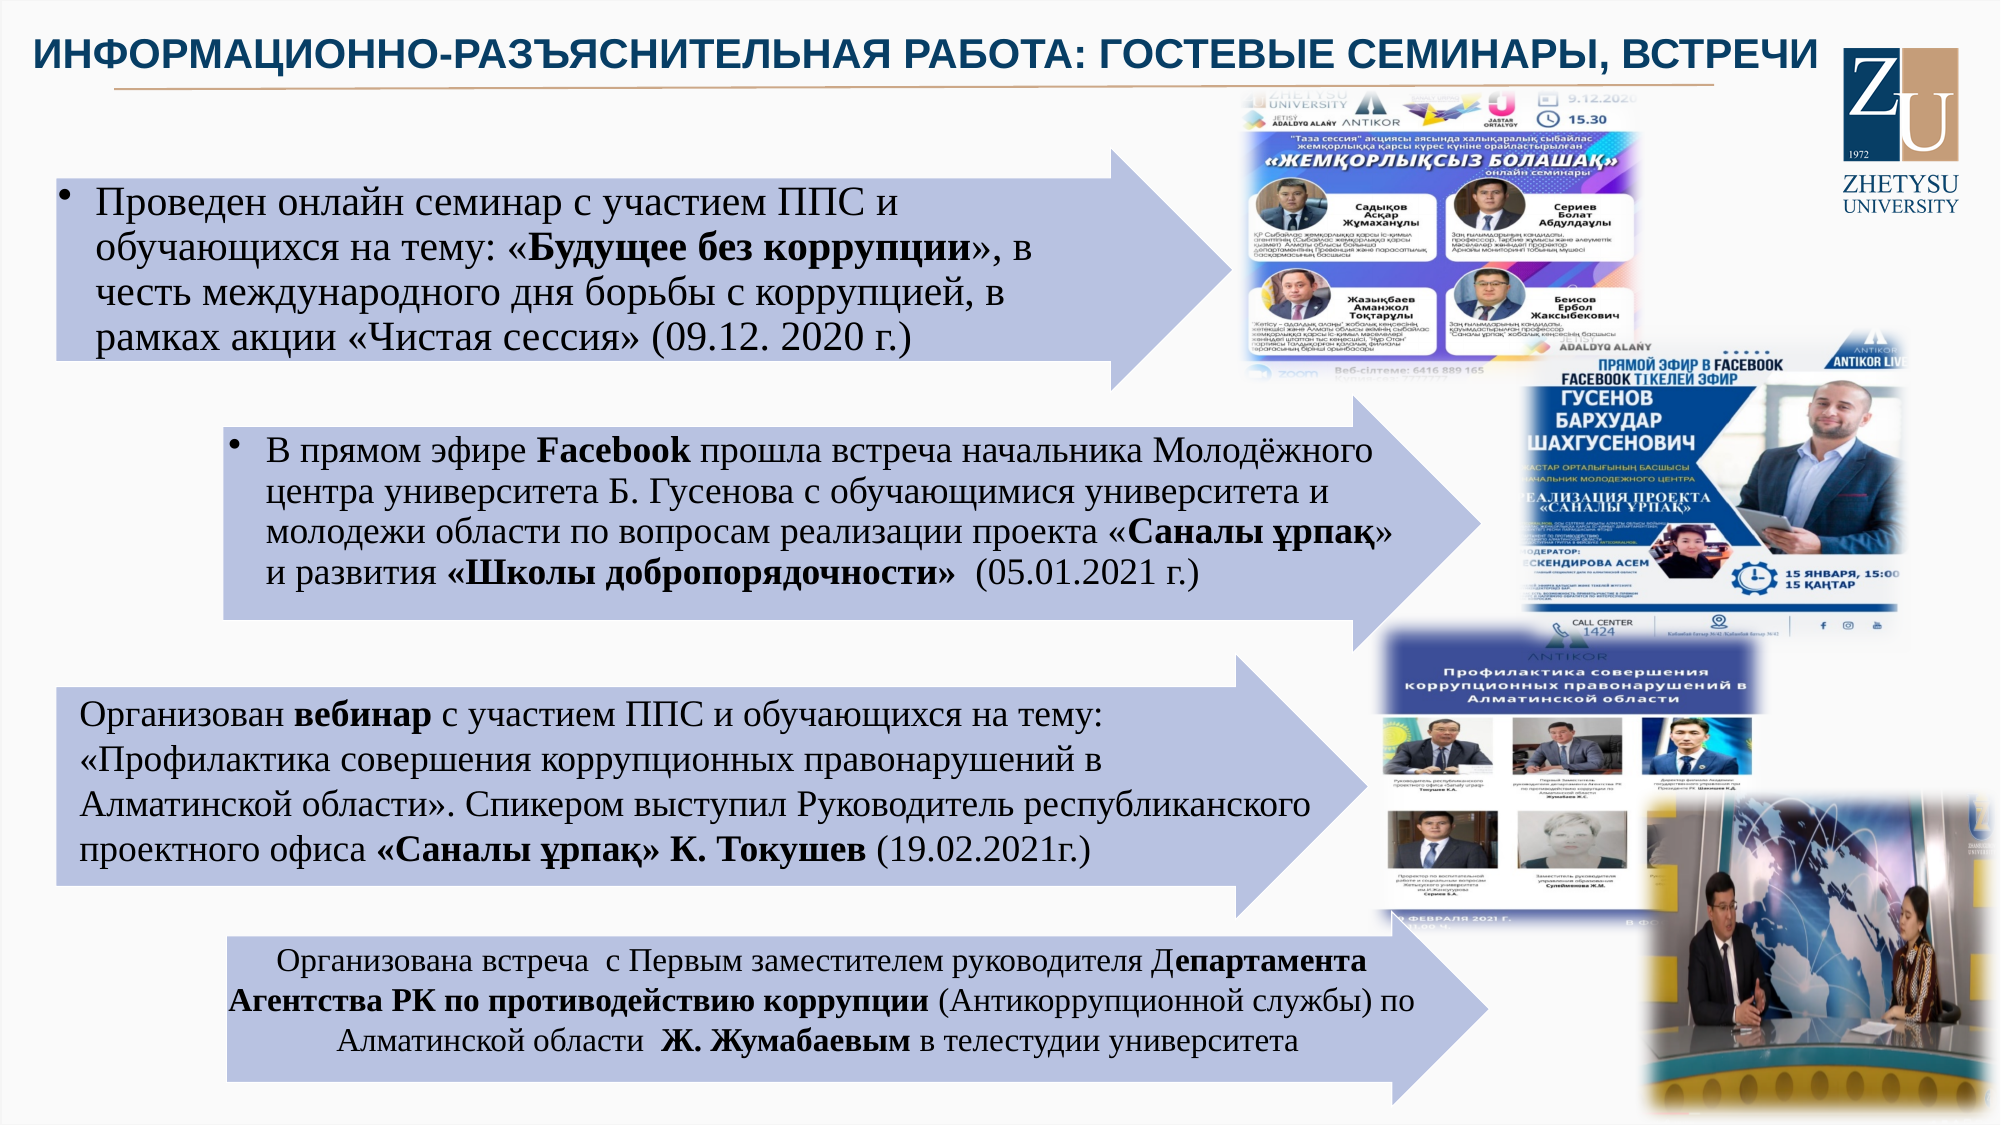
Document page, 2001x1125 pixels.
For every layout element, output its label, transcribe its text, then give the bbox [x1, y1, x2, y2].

text_box ИНФОРМАЦИОННО-РАЗЪЯСНИТЕЛЬНАЯ РАБОТА: ГОСТЕВЫЕ СЕМИНАРЫ, ВСТРЕЧИ [0, 19, 1919, 85]
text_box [114, 84, 1715, 90]
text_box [222, 393, 1482, 654]
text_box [55, 653, 1369, 920]
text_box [226, 911, 1490, 1107]
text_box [55, 147, 1233, 393]
picture [0, 0, 2001, 1125]
